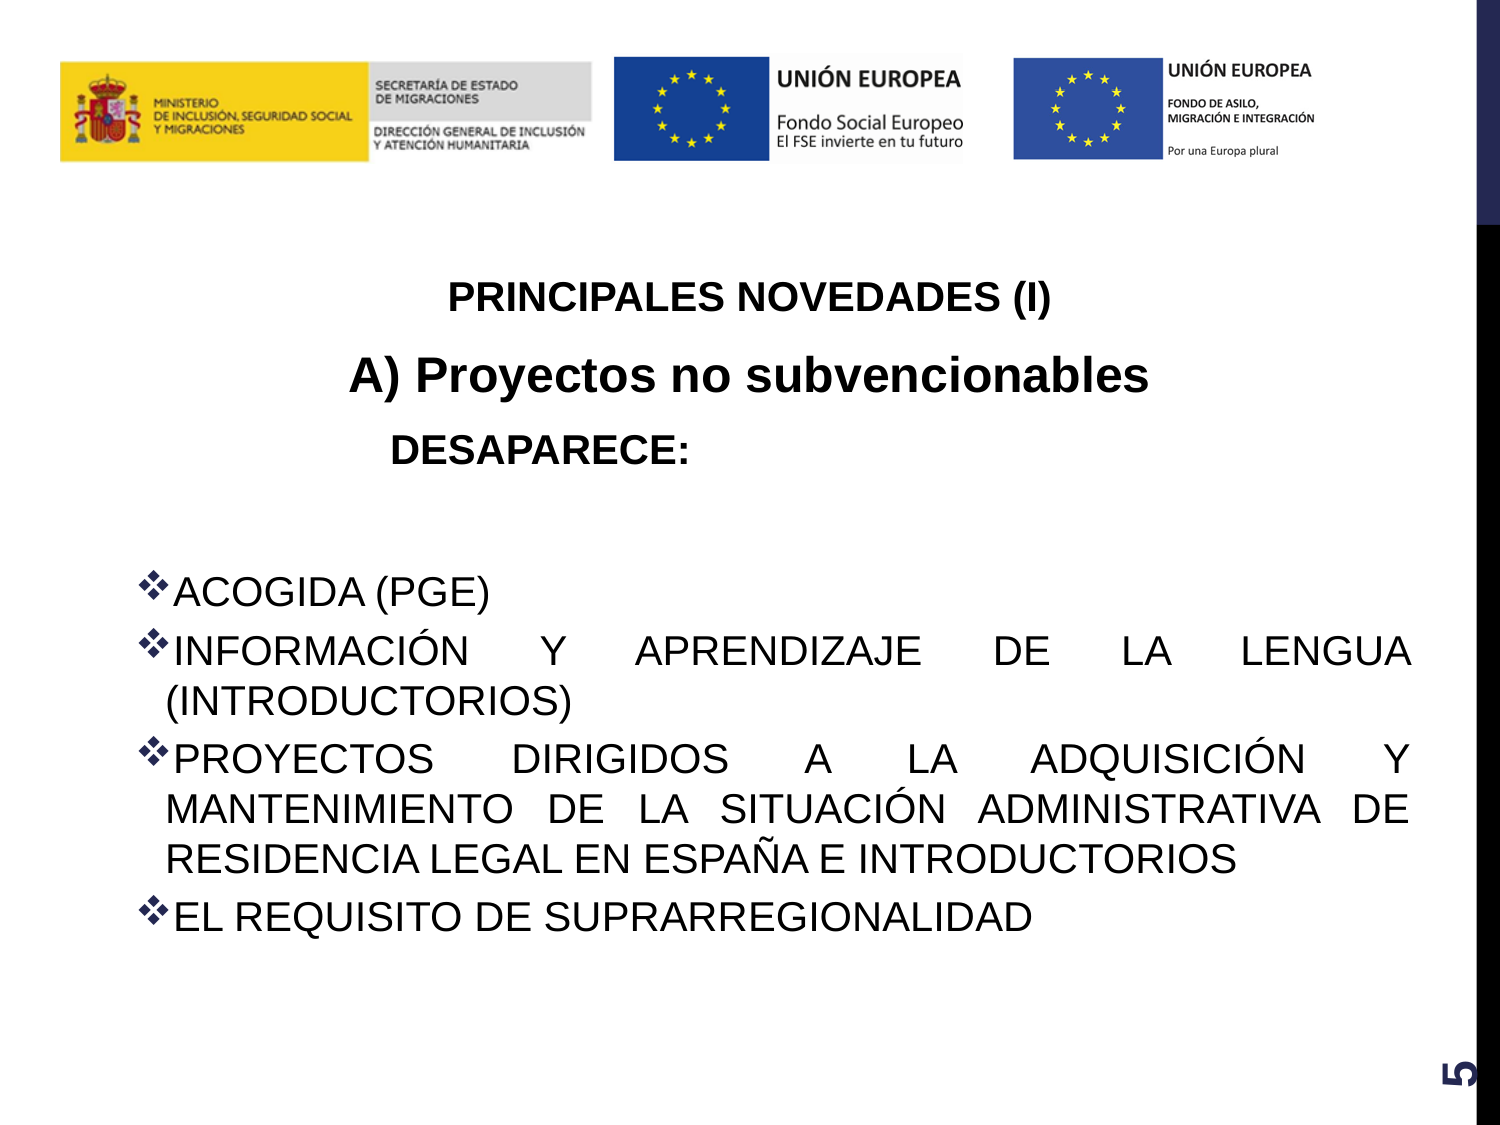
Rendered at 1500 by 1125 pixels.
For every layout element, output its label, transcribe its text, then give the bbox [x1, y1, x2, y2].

slide_number 5 [1427, 887, 1488, 1104]
picture [1009, 54, 1318, 165]
picture [611, 53, 963, 165]
picture [59, 60, 594, 165]
list PRINCIPALES NOVEDADES (I) A) Proyectos no subvencionables DESAPARECE: ACOGIDA (PGE) INFORMACIÓN Y APRENDIZAJE DE LA LENGUA (INTRODUCTORIOS) PROYECTOS DIRIGIDOS A LA ADQUISICIÓN Y MANTENIMIENTO DE LA SITUACIÓN ADMINISTRATIVA DE RESIDENCIA LEGAL EN ESPAÑA E INTRODUCTORIOS EL REQUISITO DE SUPRARREGIONALIDAD [75, 262, 1425, 1047]
